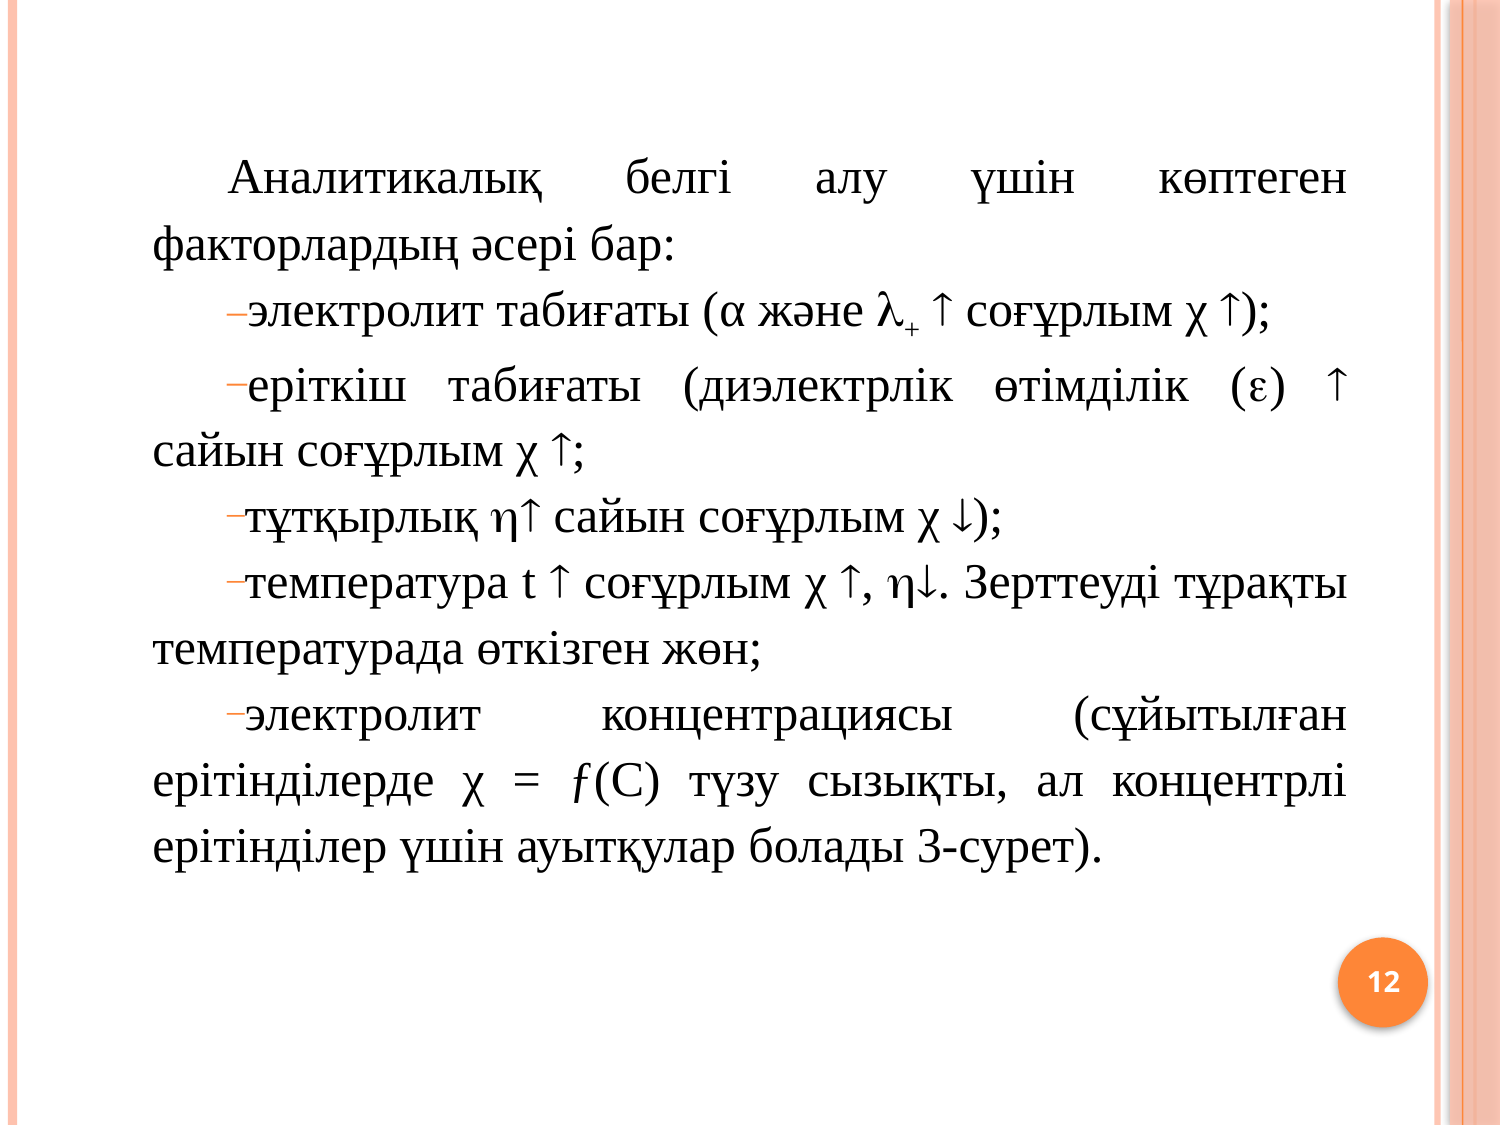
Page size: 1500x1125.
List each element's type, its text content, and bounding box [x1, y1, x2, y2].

list Аналитика­лық белгі алу үшін көптеген факторлардың әсері бар: электролит табиғаты (α және +  соғұрлым χ ); еріткіш табиғаты (диэлектрлік өтімділік ()  сайын соғұрлым χ ; тұтқырлық  сайын соғұрлым χ ); температура t  соғұрлым χ , . Зерттеуді тұрақты температурада өткізген жөн; электролит концентрациясы (сұйытылған ерітінділерде χ = ƒ(C) түзу сызықты, ал концентрлі ерітінділер үшін ауытқулар болады 3-сурет). [137, 76, 1363, 1049]
slide_number 12 [1333, 940, 1434, 1027]
